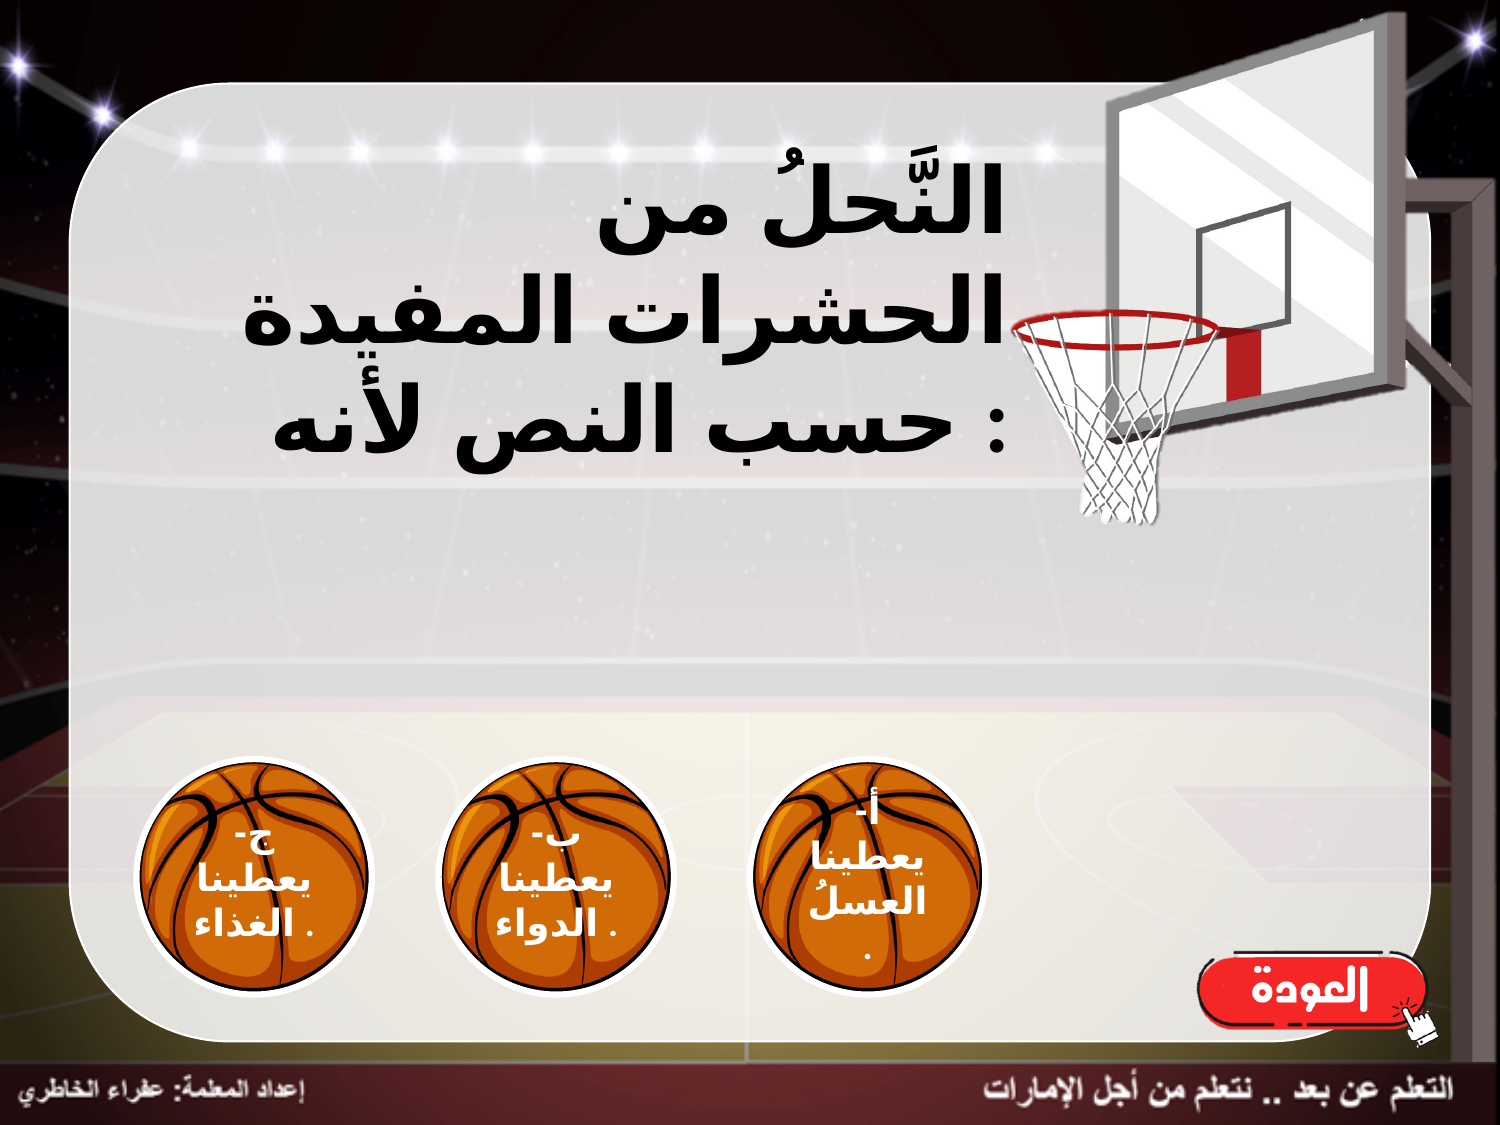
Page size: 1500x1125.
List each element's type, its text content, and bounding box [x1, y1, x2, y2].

text_box النَّحلُ من الحشرات المفيدة حسب النص لأنه : [192, 134, 713, 479]
text_box ب- يعطينا الدواء . [437, 758, 676, 996]
text_box [68, 82, 713, 1043]
picture [0, 0, 1500, 1125]
text_box ج- يعطينا الغذاء . [135, 758, 373, 996]
